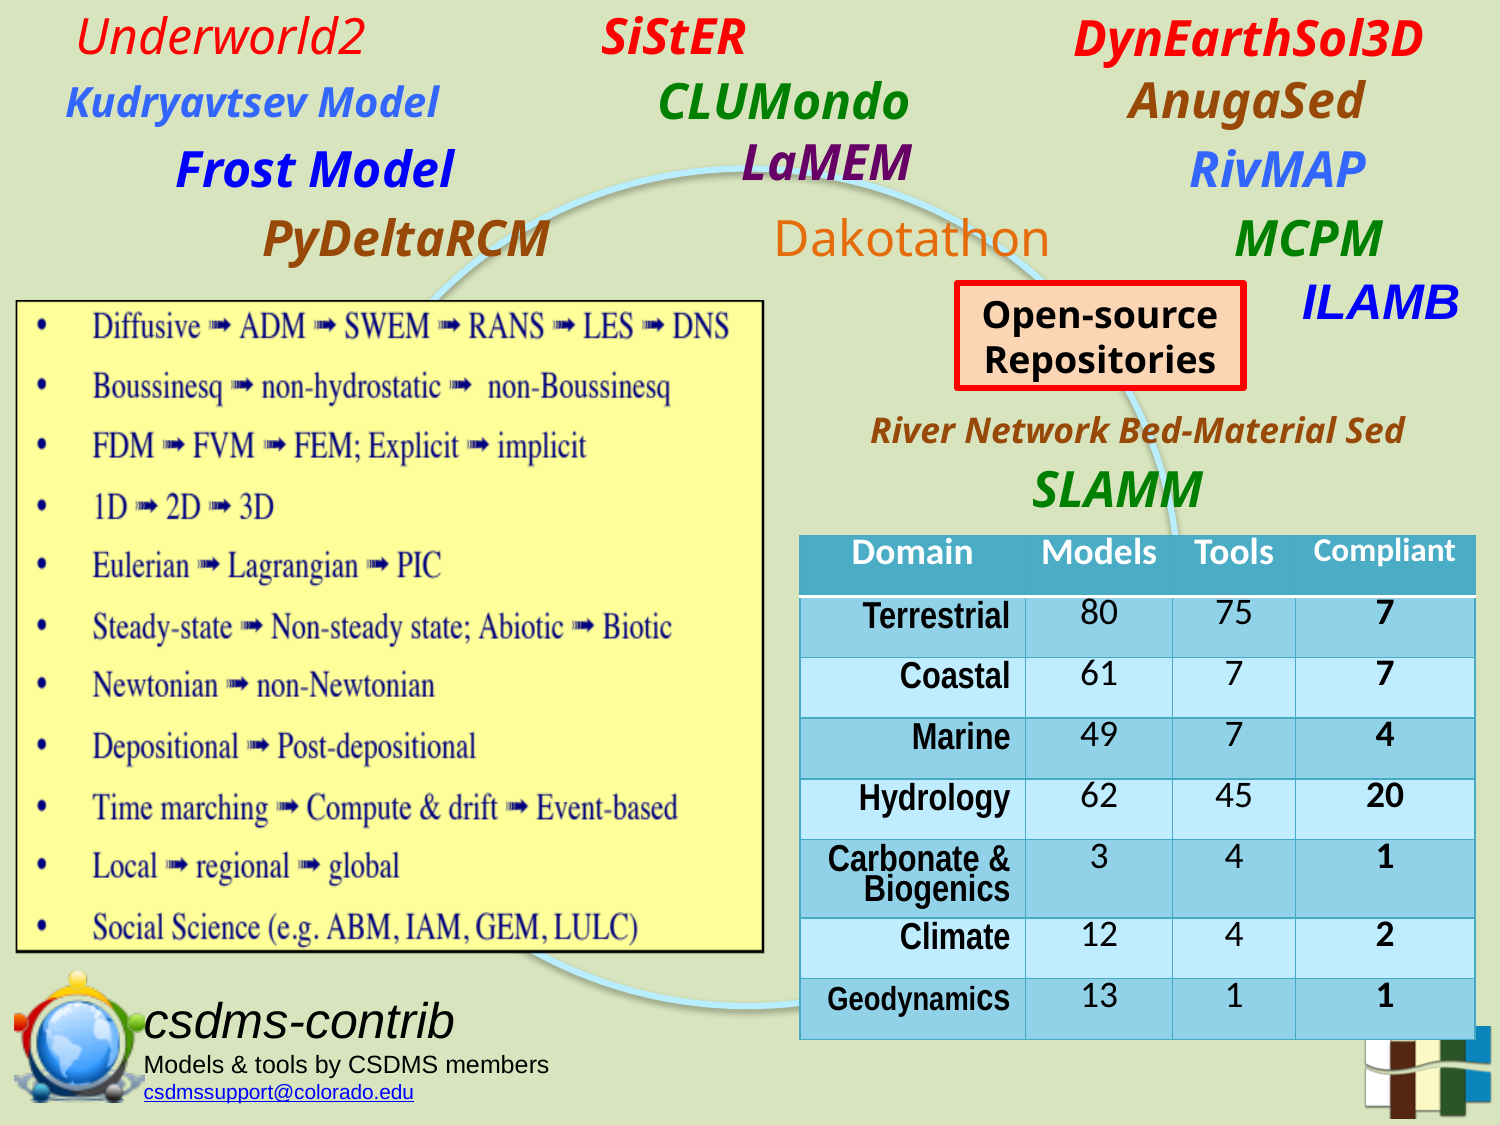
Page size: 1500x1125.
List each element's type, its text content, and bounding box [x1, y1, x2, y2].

text_box [434, 168, 1176, 1007]
table_cell Terrestrial [801, 598, 1025, 657]
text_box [15, 299, 779, 963]
table_cell 75 [1173, 598, 1295, 657]
table_cell 20 [1296, 780, 1474, 839]
table_cell 45 [1173, 780, 1295, 839]
text_box DynEarthSol3D [1059, 0, 1440, 74]
table_cell Carbonate & Biogenics [801, 840, 1025, 917]
text_box RivMAP [1174, 130, 1382, 206]
text_box Frost Model [160, 130, 470, 206]
text_box Underworld2 [61, 0, 382, 72]
table_cell Geodynamics [801, 979, 1025, 1039]
table_cell 62 [1026, 780, 1172, 839]
table_cell 3 [1026, 840, 1172, 917]
table_cell 7 [1173, 719, 1295, 778]
table_cell 4 [1296, 719, 1474, 778]
text_box AnugaSed [1114, 74, 1381, 136]
text_box Open-source Repositories [956, 283, 1244, 388]
table_header Models [1026, 536, 1172, 595]
text_box MCPM [1219, 198, 1399, 274]
text_box PyDeltaRCM [247, 198, 566, 274]
picture [1362, 1026, 1494, 1119]
table_header Compliant [1296, 536, 1474, 595]
table_cell 2 [1296, 919, 1474, 978]
text_box CLUMondo [642, 62, 926, 137]
table_cell 12 [1026, 919, 1172, 978]
table_cell Coastal [801, 658, 1025, 717]
text_box SiStER [586, 0, 762, 72]
table_cell 80 [1026, 598, 1172, 657]
text_box SLAMM [1017, 449, 1220, 525]
table_cell 1 [1296, 979, 1474, 1039]
table_cell 7 [1173, 658, 1295, 717]
table_cell Hydrology [801, 780, 1025, 839]
text_box Kudryavtsev Model [50, 68, 568, 134]
table_cell Marine [801, 719, 1025, 778]
table_cell Climate [801, 919, 1025, 978]
table_header Domain [801, 536, 1025, 595]
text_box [14, 971, 550, 1104]
table_cell 1 [1296, 840, 1474, 917]
text_box Dakotathon [759, 198, 1067, 274]
text_box ILAMB [1287, 262, 1476, 337]
table_cell 4 [1173, 840, 1295, 917]
table_header Tools [1173, 536, 1295, 595]
text_box River Network Bed-Material Sed [855, 400, 1421, 459]
text_box LaMEM [727, 122, 928, 198]
table_cell 7 [1296, 598, 1474, 657]
table_cell 4 [1173, 919, 1295, 978]
table_cell 61 [1026, 658, 1172, 717]
table_cell 7 [1296, 658, 1474, 717]
table_cell 1 [1173, 979, 1295, 1039]
table_cell 49 [1026, 719, 1172, 778]
table_cell 13 [1026, 979, 1172, 1039]
